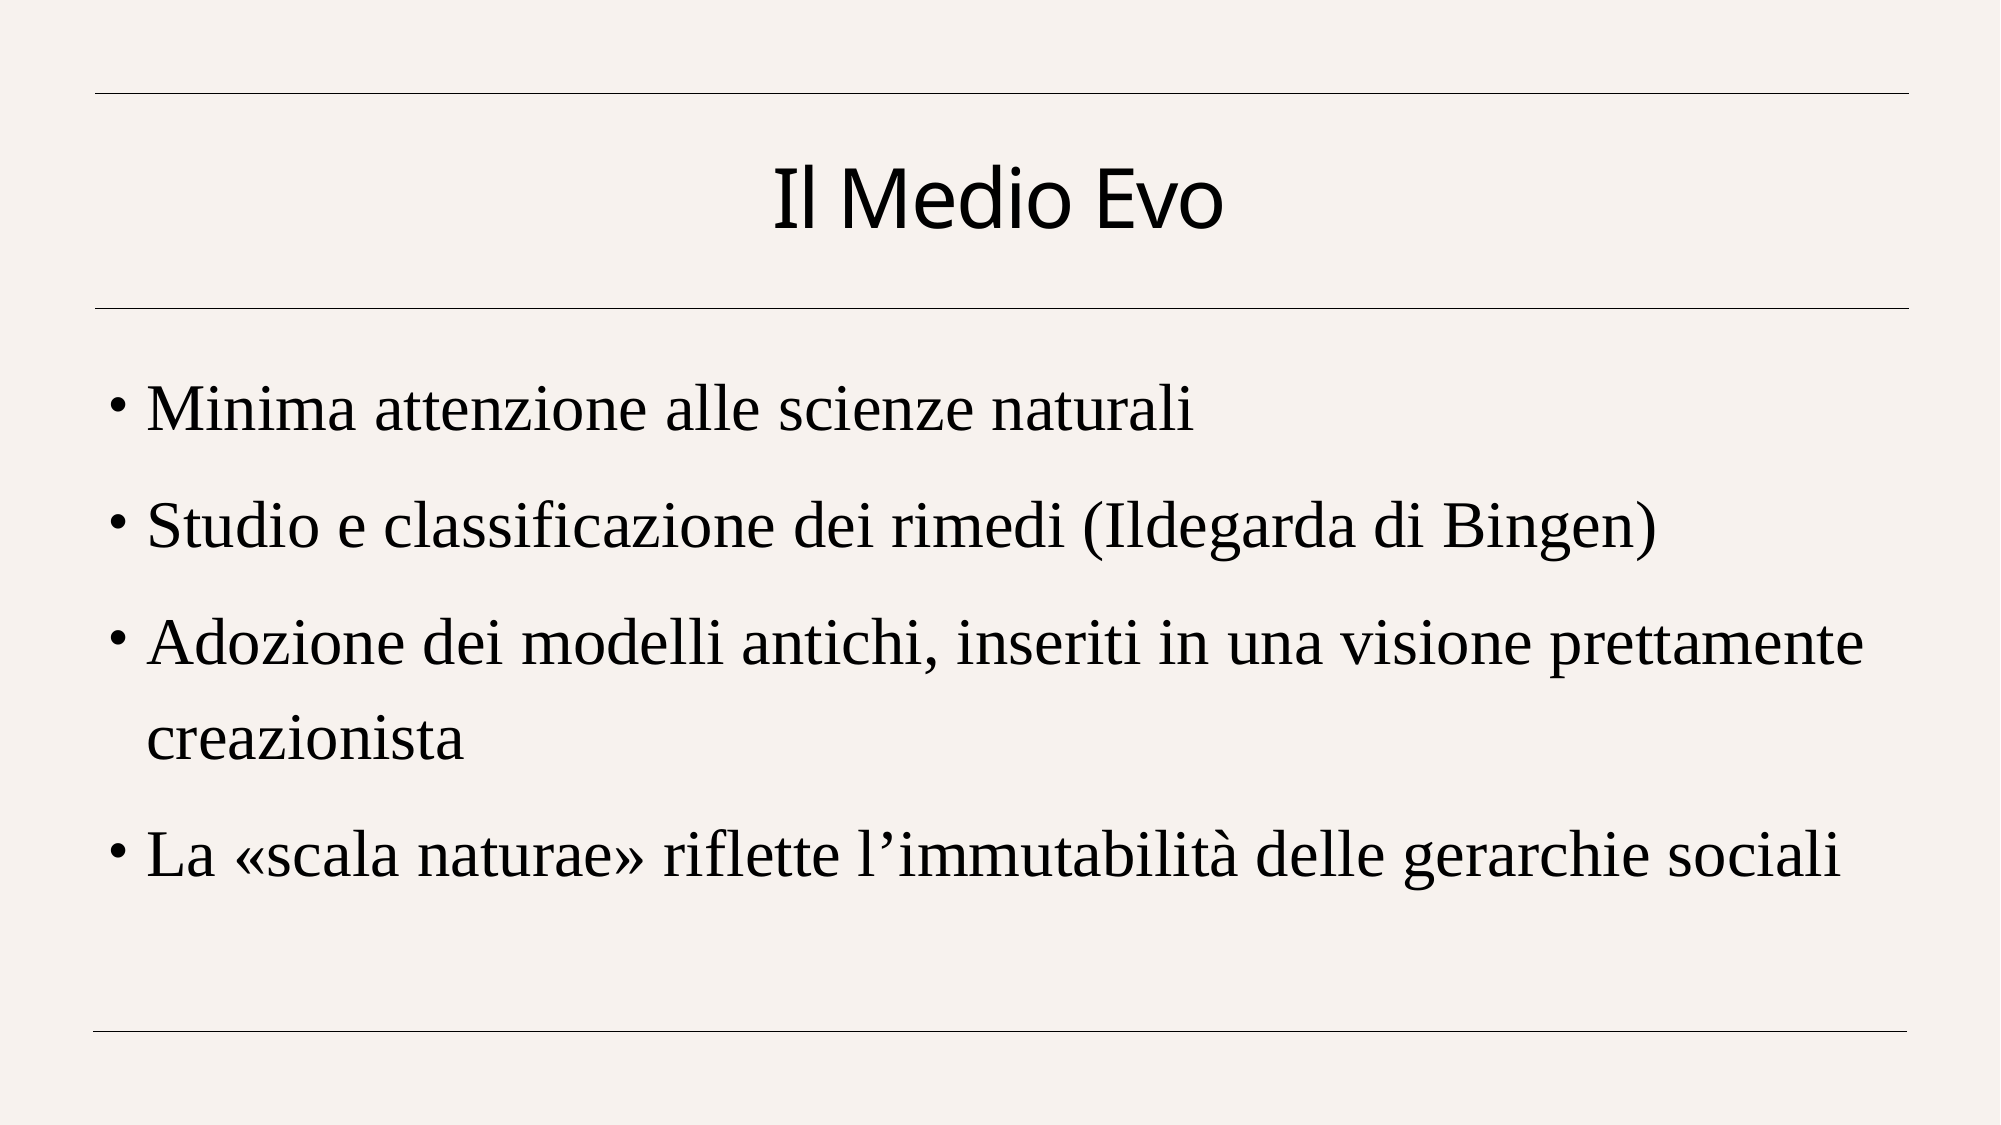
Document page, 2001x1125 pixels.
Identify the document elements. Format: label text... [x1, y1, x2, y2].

list Minima attenzione alle scienze naturali Studio e classificazione dei rimedi (Ildegarda di Bingen) Adozione dei modelli antichi, inseriti in una visione prettamente creazionista La «scala naturae» riflette l’immutabilità delle gerarchie sociali [93, 340, 1908, 983]
title Il Medio Evo [93, 113, 1907, 291]
